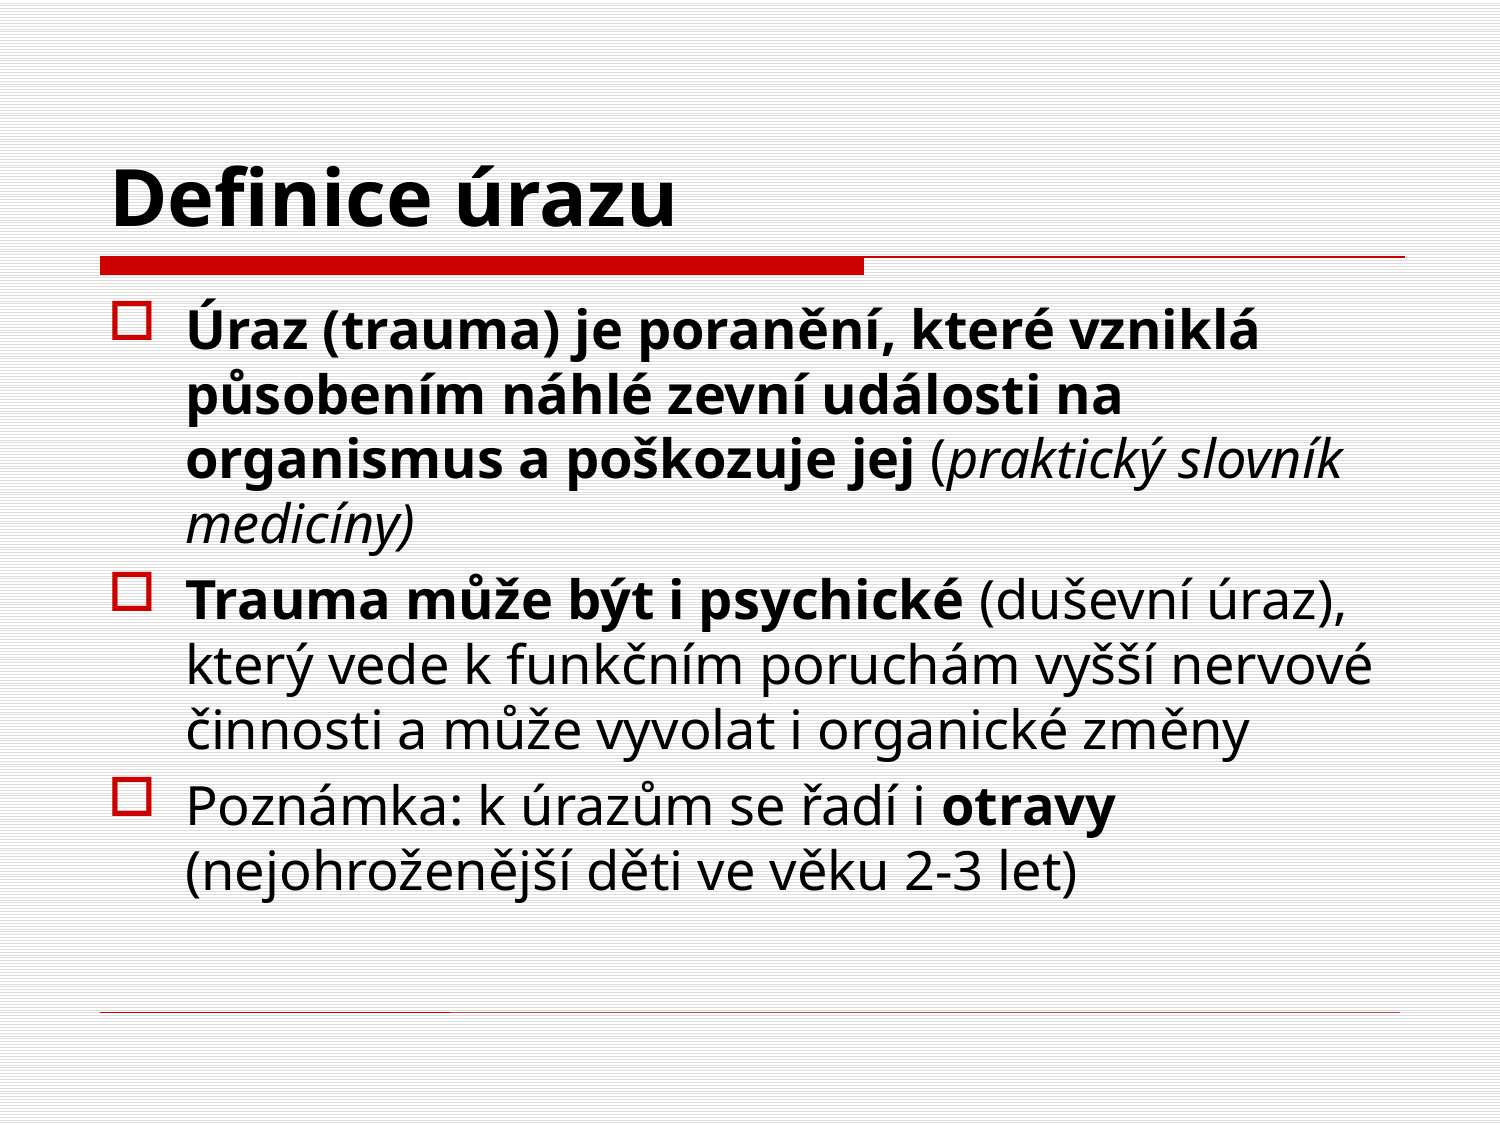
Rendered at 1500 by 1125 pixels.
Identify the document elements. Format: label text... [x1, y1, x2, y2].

list Úraz (trauma) je poranění, které vzniklá působením náhlé zevní události na organismus a poškozuje jej (praktický slovník medicíny) Trauma může být i psychické (duševní úraz), který vede k funkčním poruchám vyšší nervové činnosti a může vyvolat i organické změny Poznámka: k úrazům se řadí i otravy (nejohroženější děti ve věku 2-3 let) [92, 287, 1406, 988]
title Definice úrazu [93, 49, 1407, 250]
